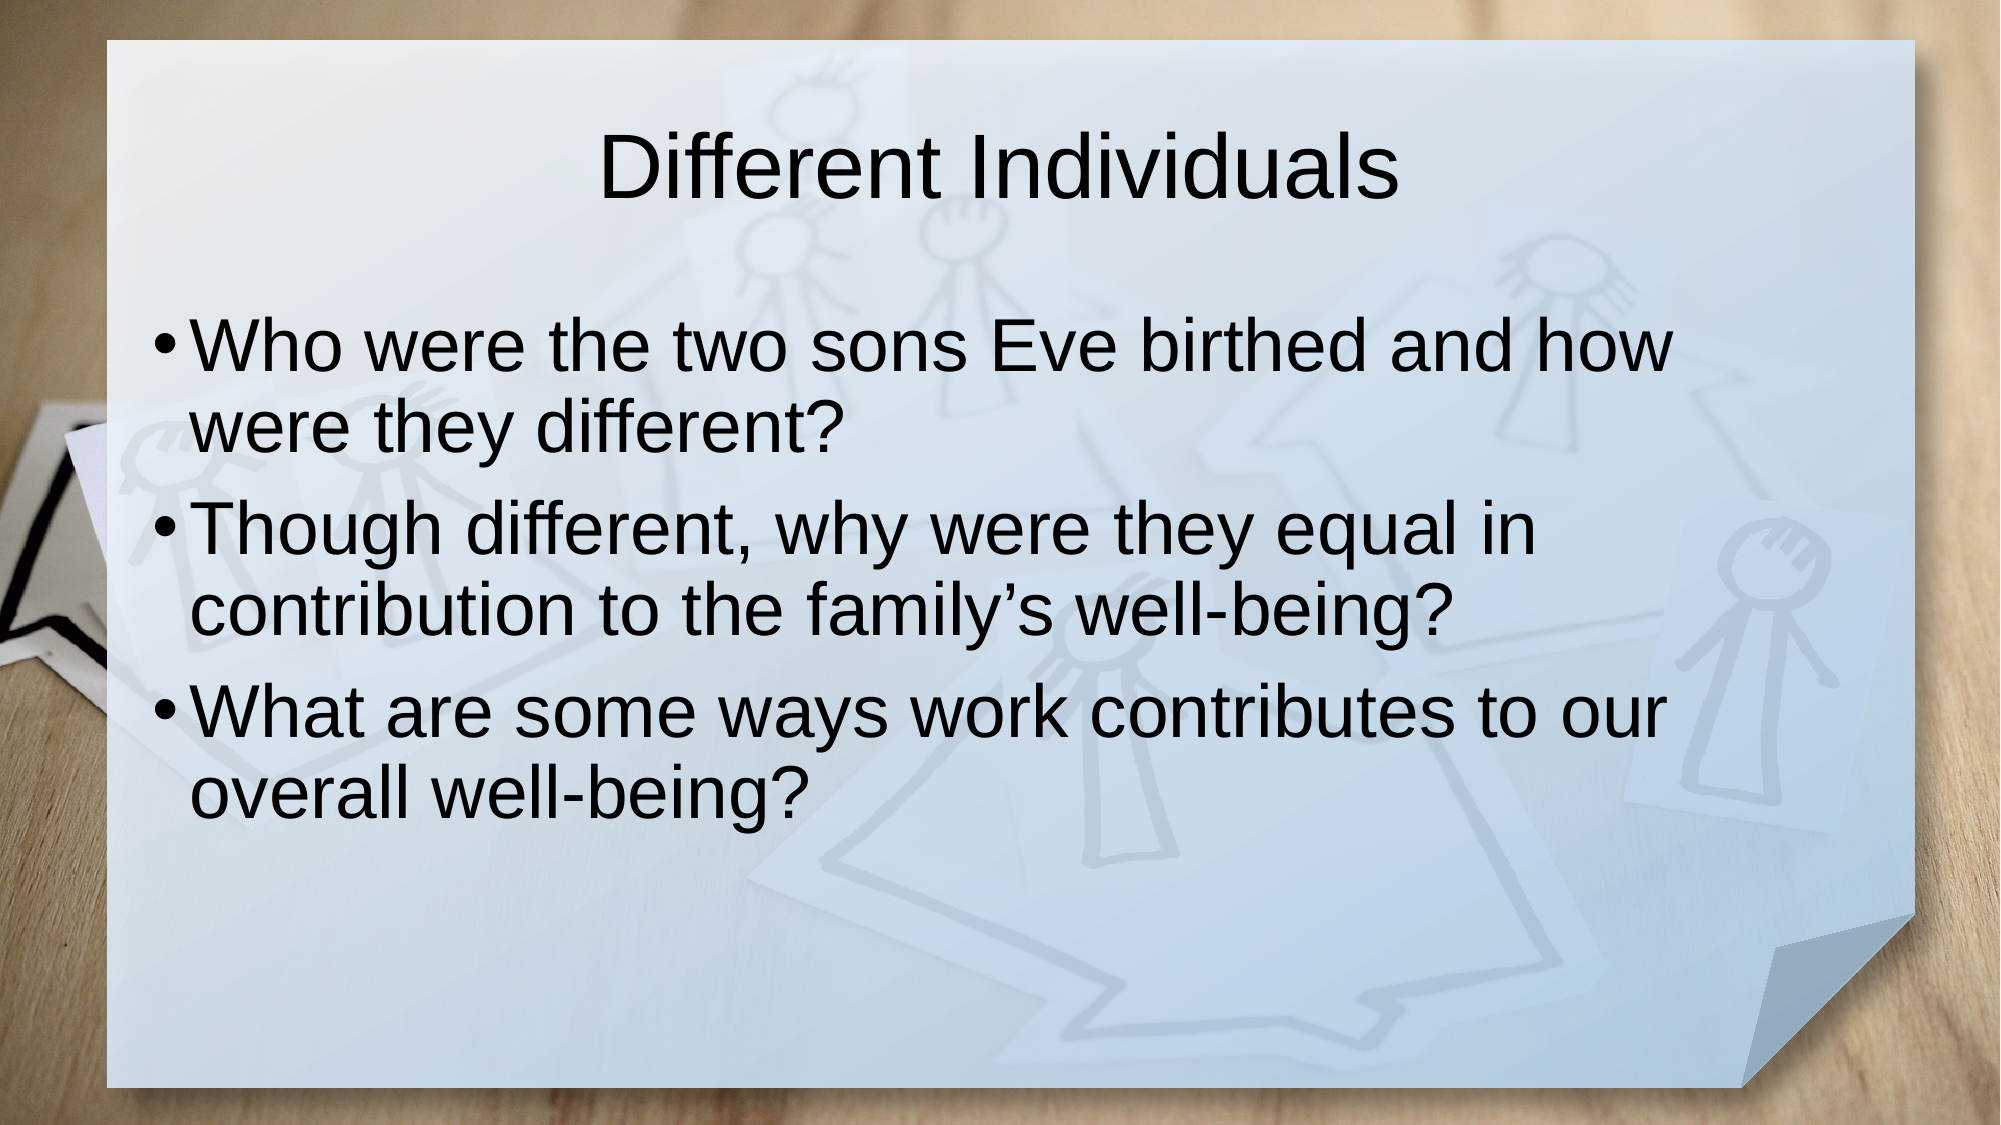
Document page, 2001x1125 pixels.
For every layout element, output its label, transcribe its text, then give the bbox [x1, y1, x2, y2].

picture [0, 0, 2001, 1125]
title Different Individuals [137, 59, 1863, 278]
list Who were the two sons Eve birthed and how were they different? Though different, why were they equal in contribution to the family’s well-being? What are some ways work contributes to our overall well-being? [137, 299, 1863, 1014]
